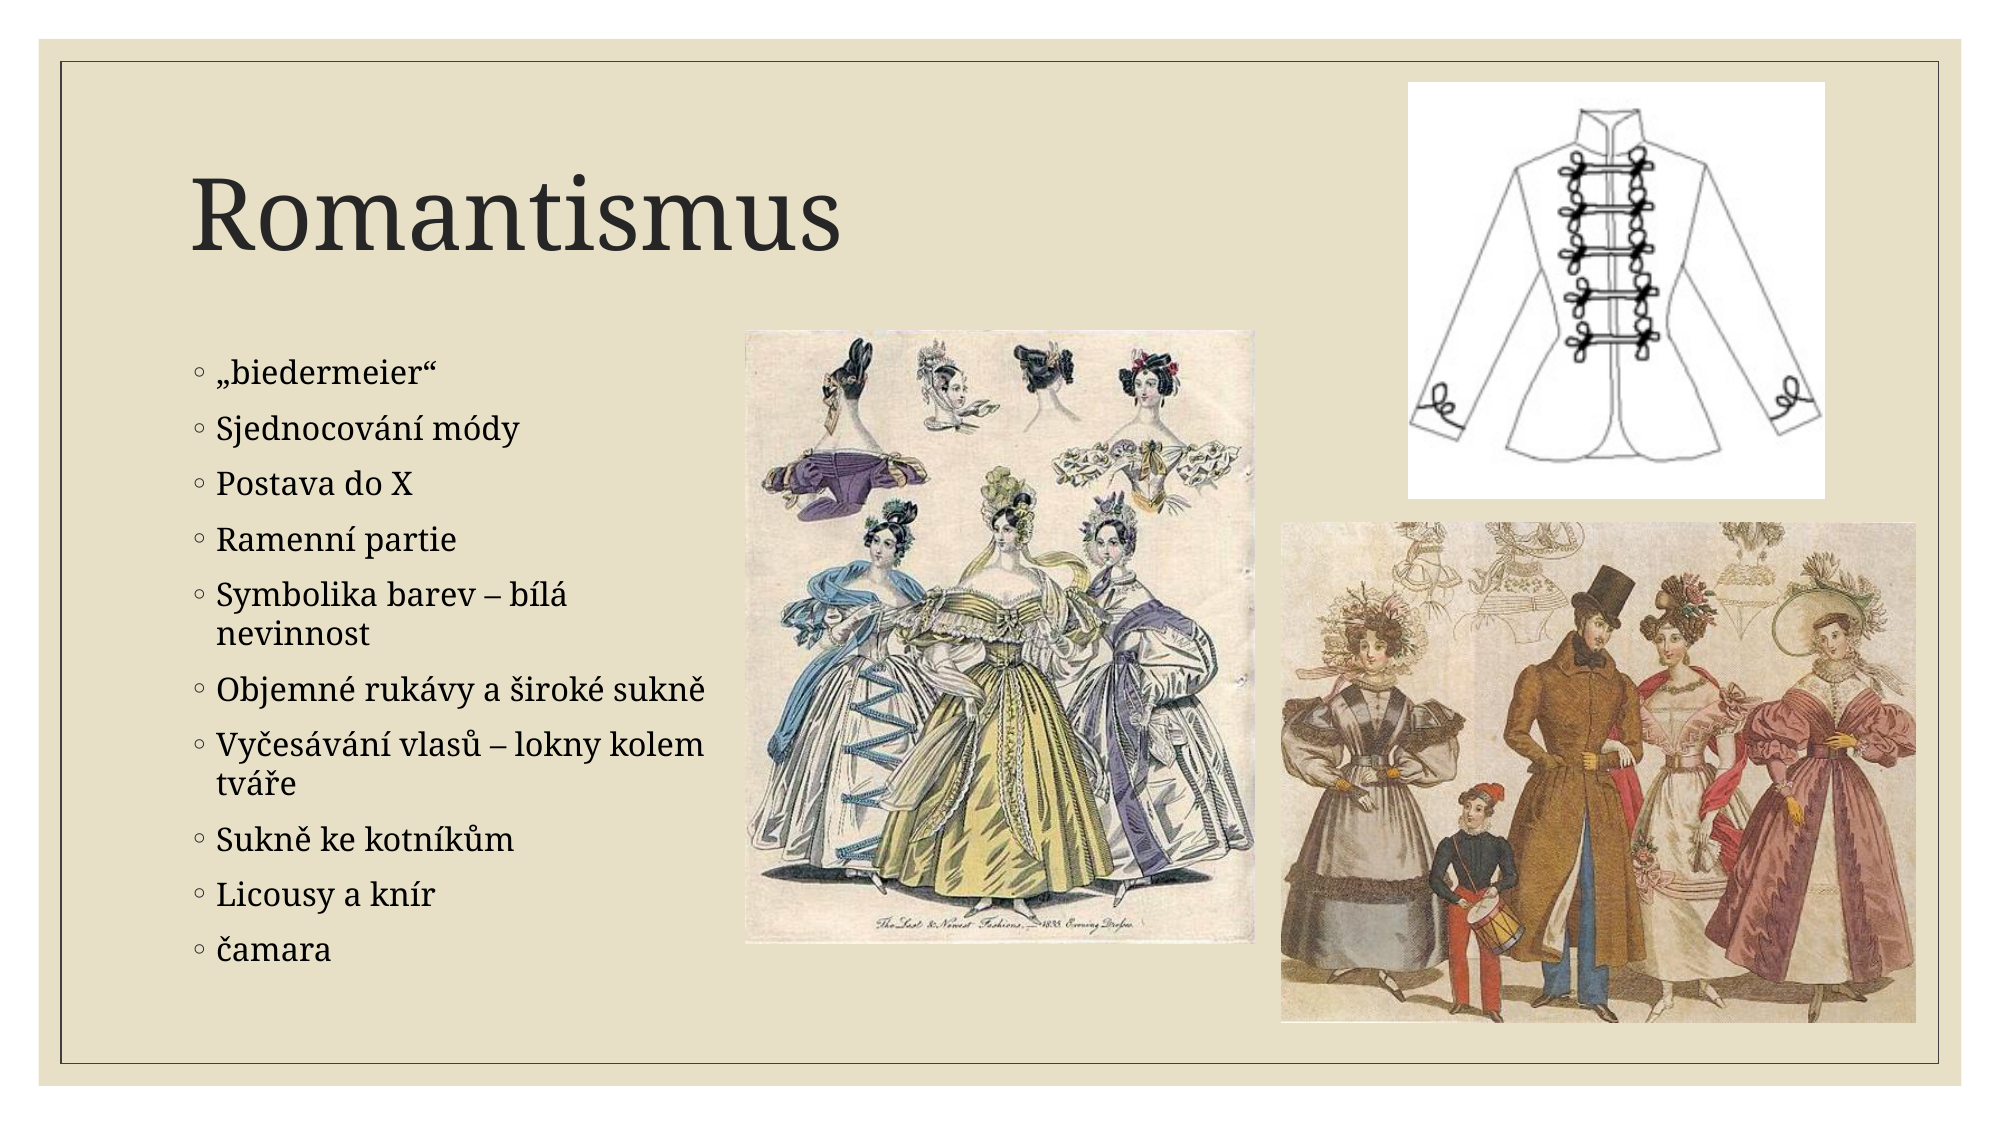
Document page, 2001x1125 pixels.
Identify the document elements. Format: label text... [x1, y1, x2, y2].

picture [1408, 82, 1825, 499]
picture [745, 330, 1255, 944]
list „biedermeier“ Sjednocování módy Postava do X Ramenní partie Symbolika barev – bílá nevinnost Objemné rukávy a široké sukně Vyčesávání vlasů – lokny kolem tváře Sukně ke kotníkům Licousy a knír čamara [174, 345, 736, 990]
picture [1281, 522, 1917, 1023]
title Romantismus [174, 105, 1402, 331]
